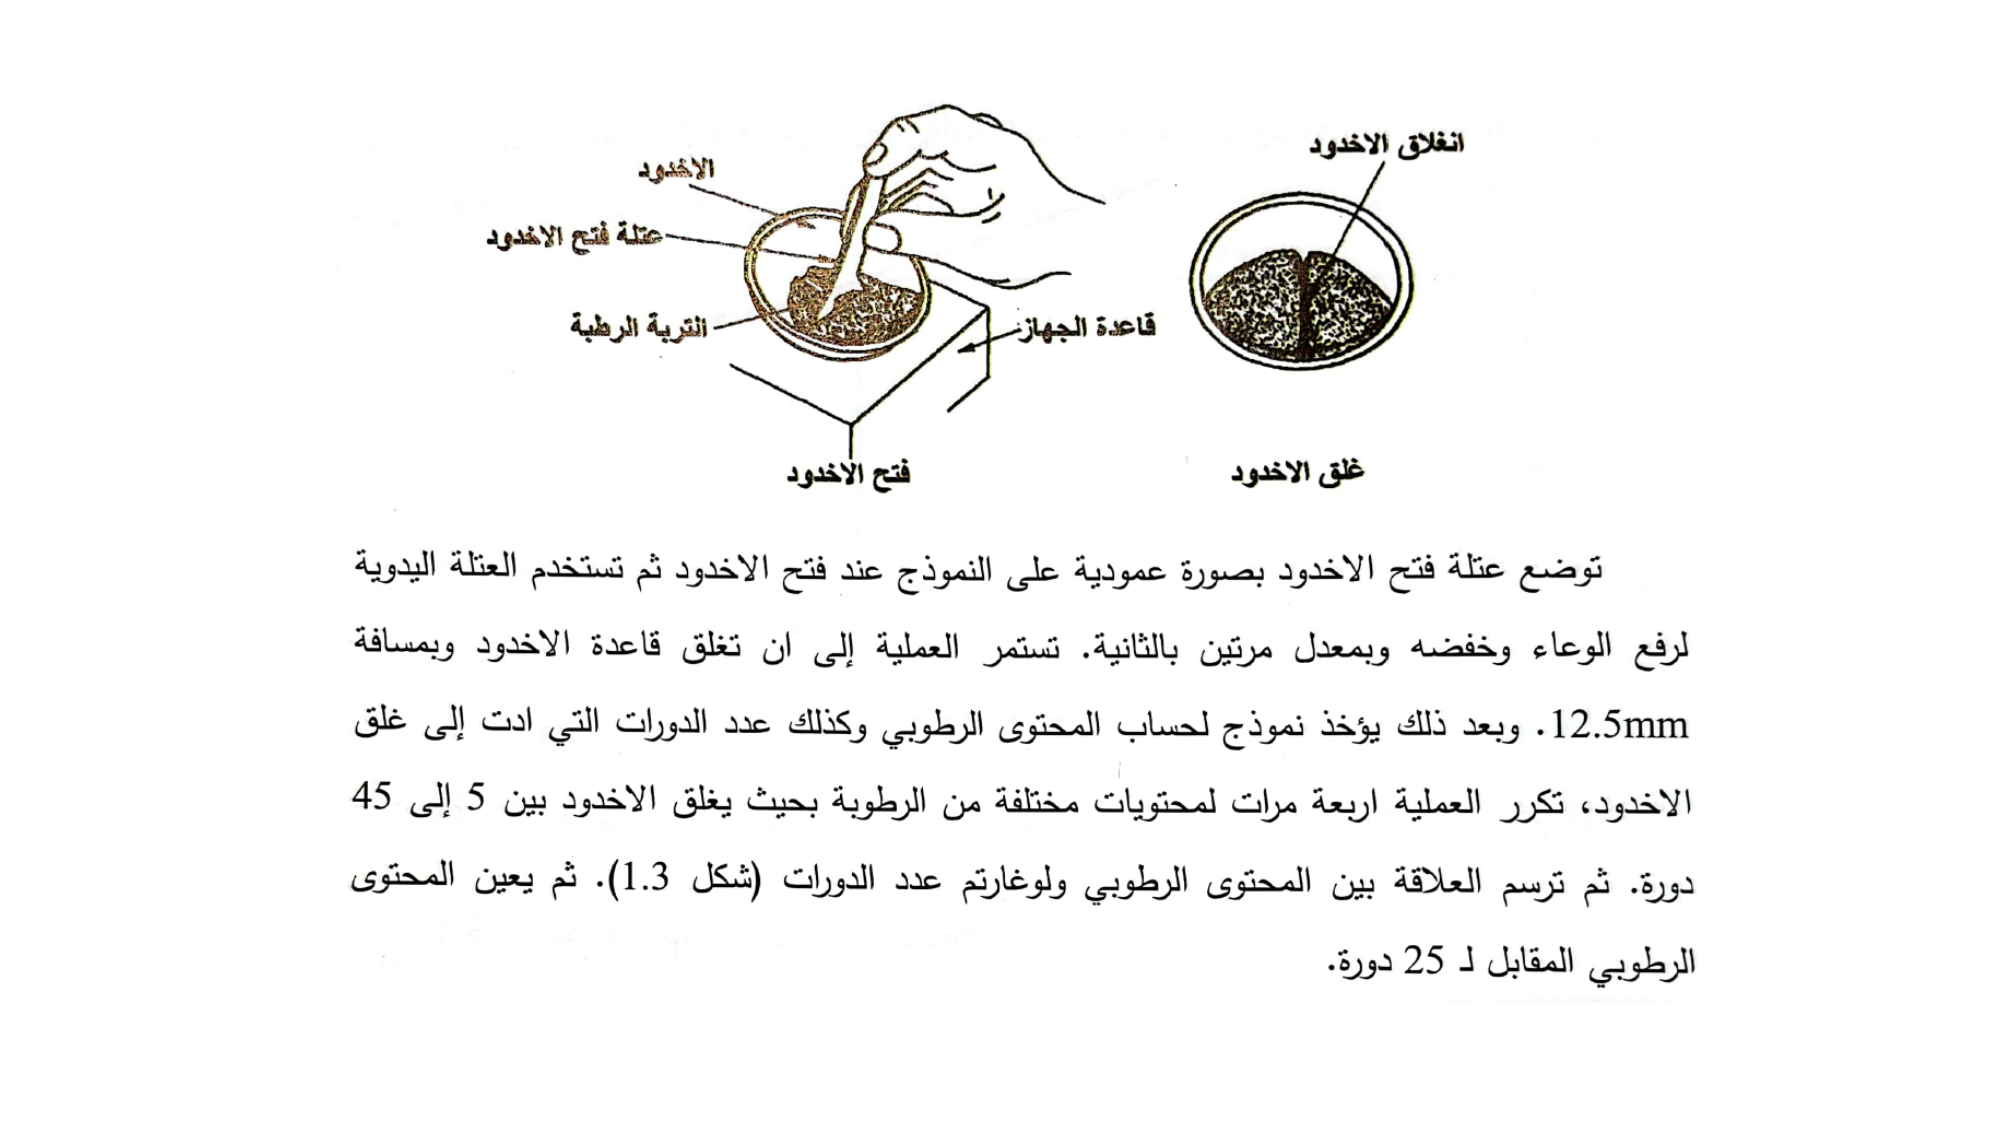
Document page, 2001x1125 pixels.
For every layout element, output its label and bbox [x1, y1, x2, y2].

list [333, 76, 1701, 1003]
